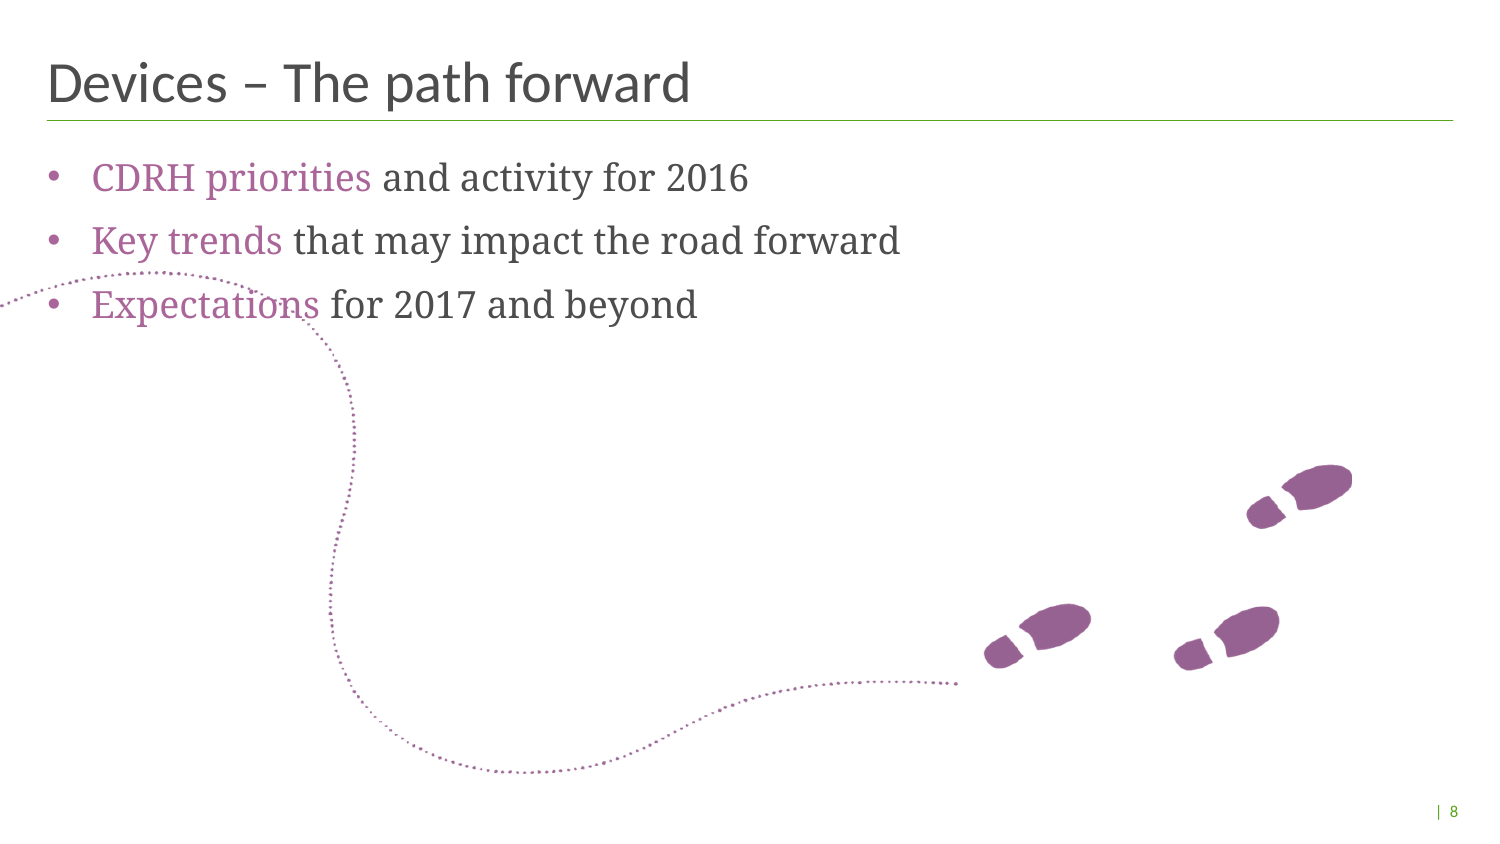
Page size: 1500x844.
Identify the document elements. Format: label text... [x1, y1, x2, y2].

slide_number | 8 [1423, 793, 1474, 829]
picture [0, 271, 1352, 774]
list CDRH priorities and activity for 2016 Key trends that may impact the road forward Expectations for 2017 and beyond [46, 147, 1454, 378]
title Devices – The path forward [46, 46, 1454, 121]
